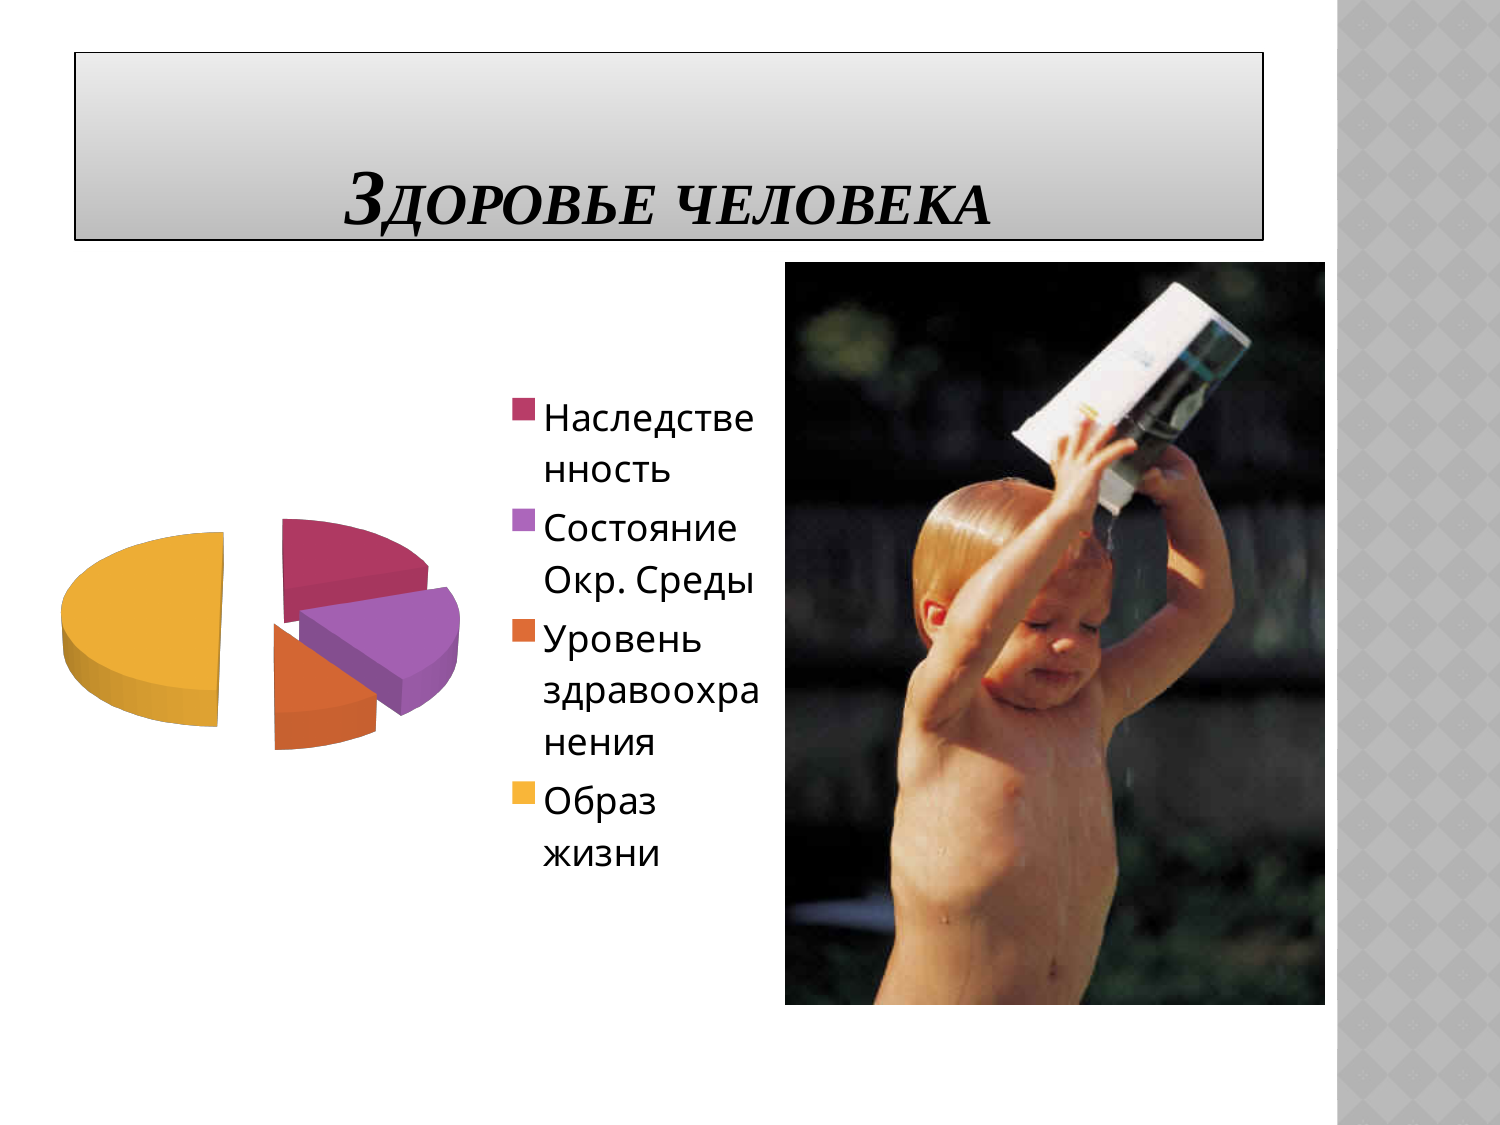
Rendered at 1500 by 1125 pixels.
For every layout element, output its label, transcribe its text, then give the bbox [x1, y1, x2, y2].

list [785, 261, 1325, 1006]
title Здоровье человека [74, 52, 1264, 241]
chart [23, 261, 785, 1006]
